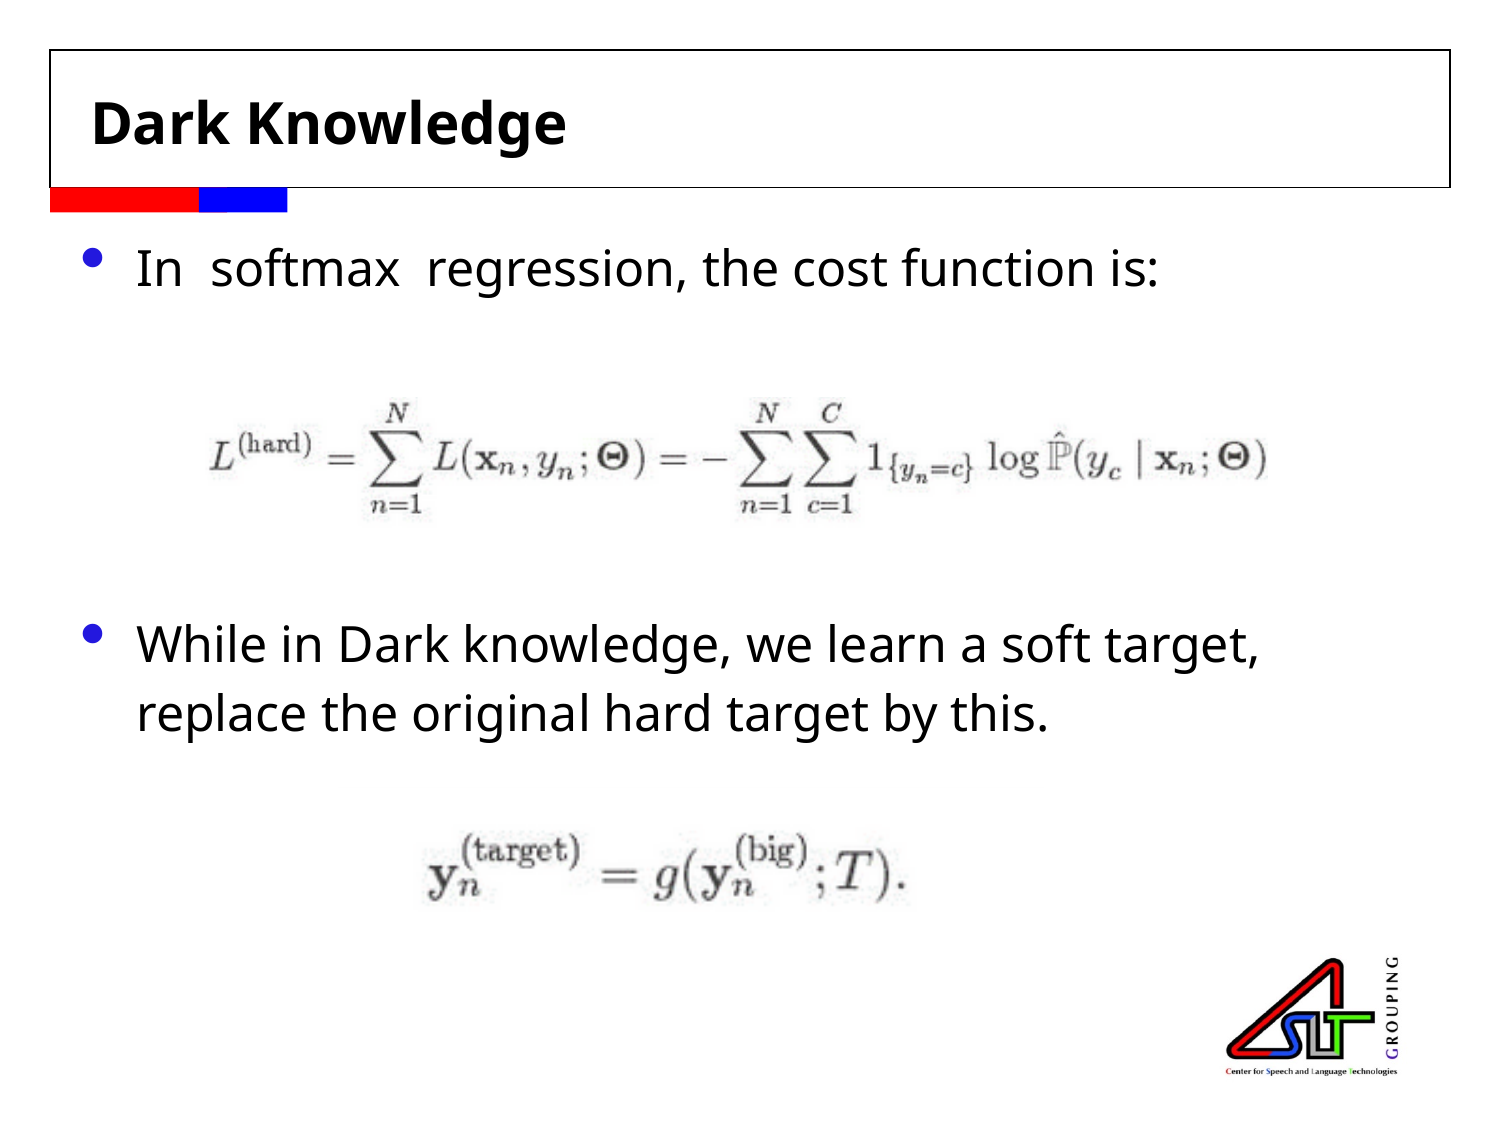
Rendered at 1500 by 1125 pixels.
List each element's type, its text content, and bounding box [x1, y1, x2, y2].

list In softmax regression, the cost function is: While in Dark knowledge, we learn a soft target, replace the original hard target by this. [64, 219, 1416, 963]
title Dark Knowledge [74, 56, 1426, 185]
picture [337, 786, 1044, 937]
picture [1210, 963, 1413, 1091]
picture [191, 396, 1269, 544]
